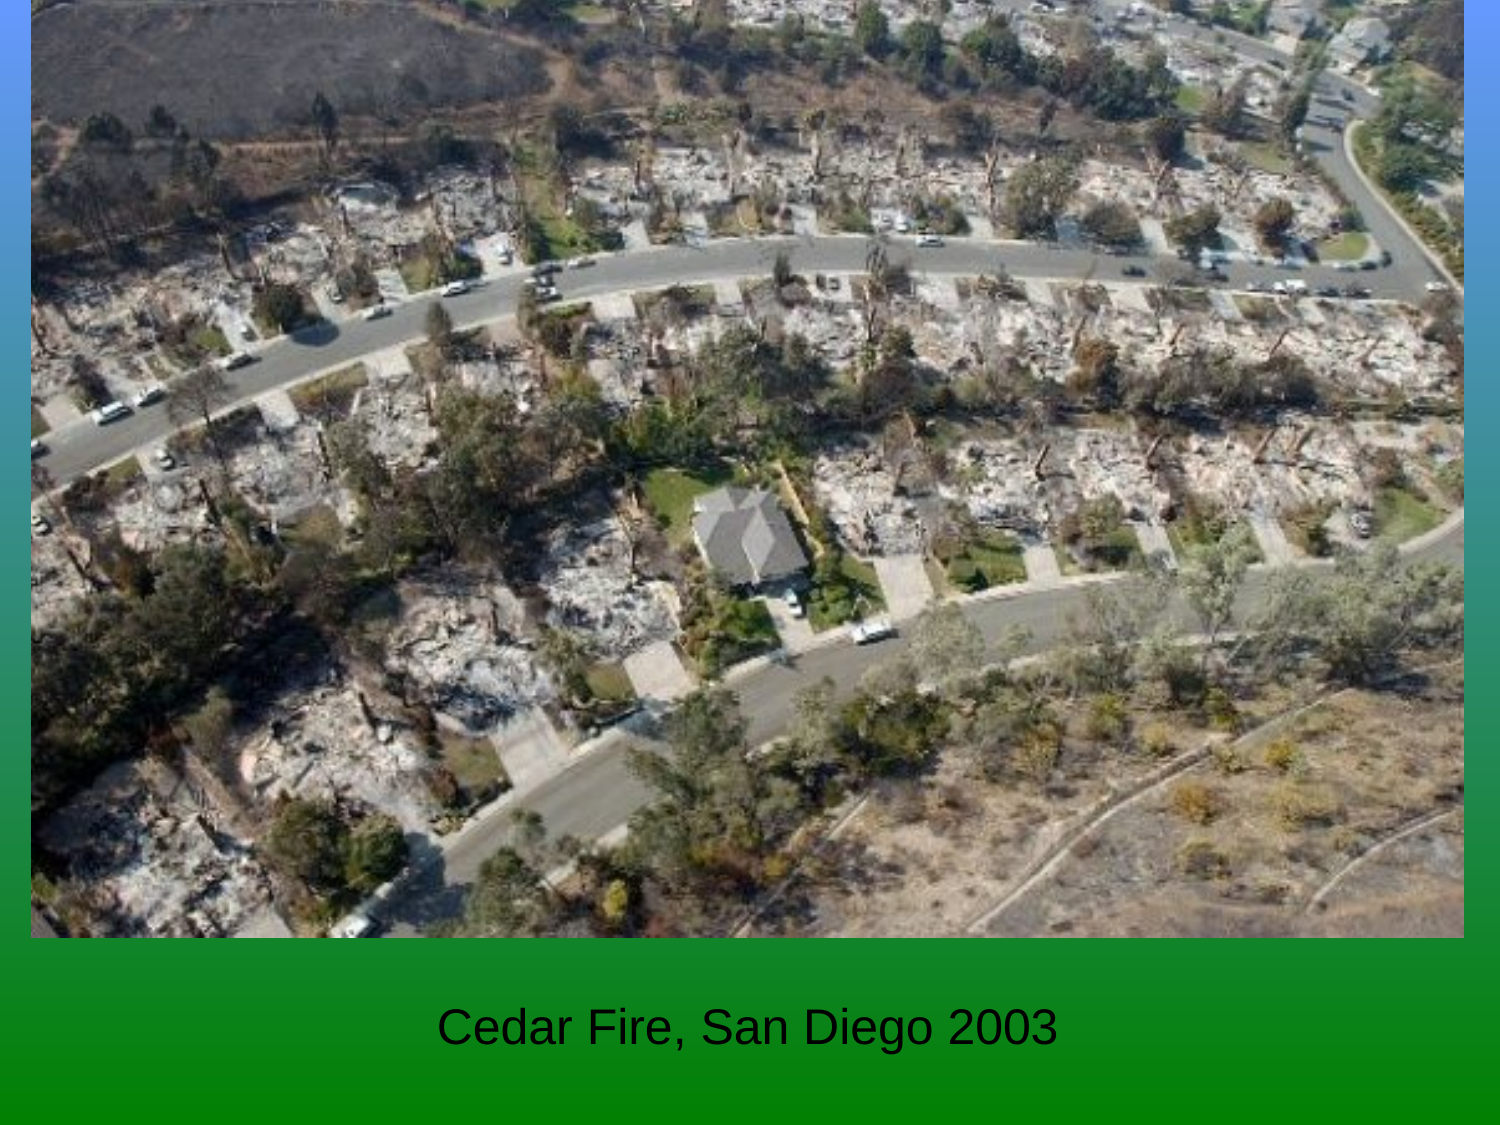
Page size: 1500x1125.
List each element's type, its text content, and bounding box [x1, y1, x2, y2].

title Cedar Fire, San Diego 2003 [110, 987, 1386, 1063]
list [31, 0, 1465, 938]
